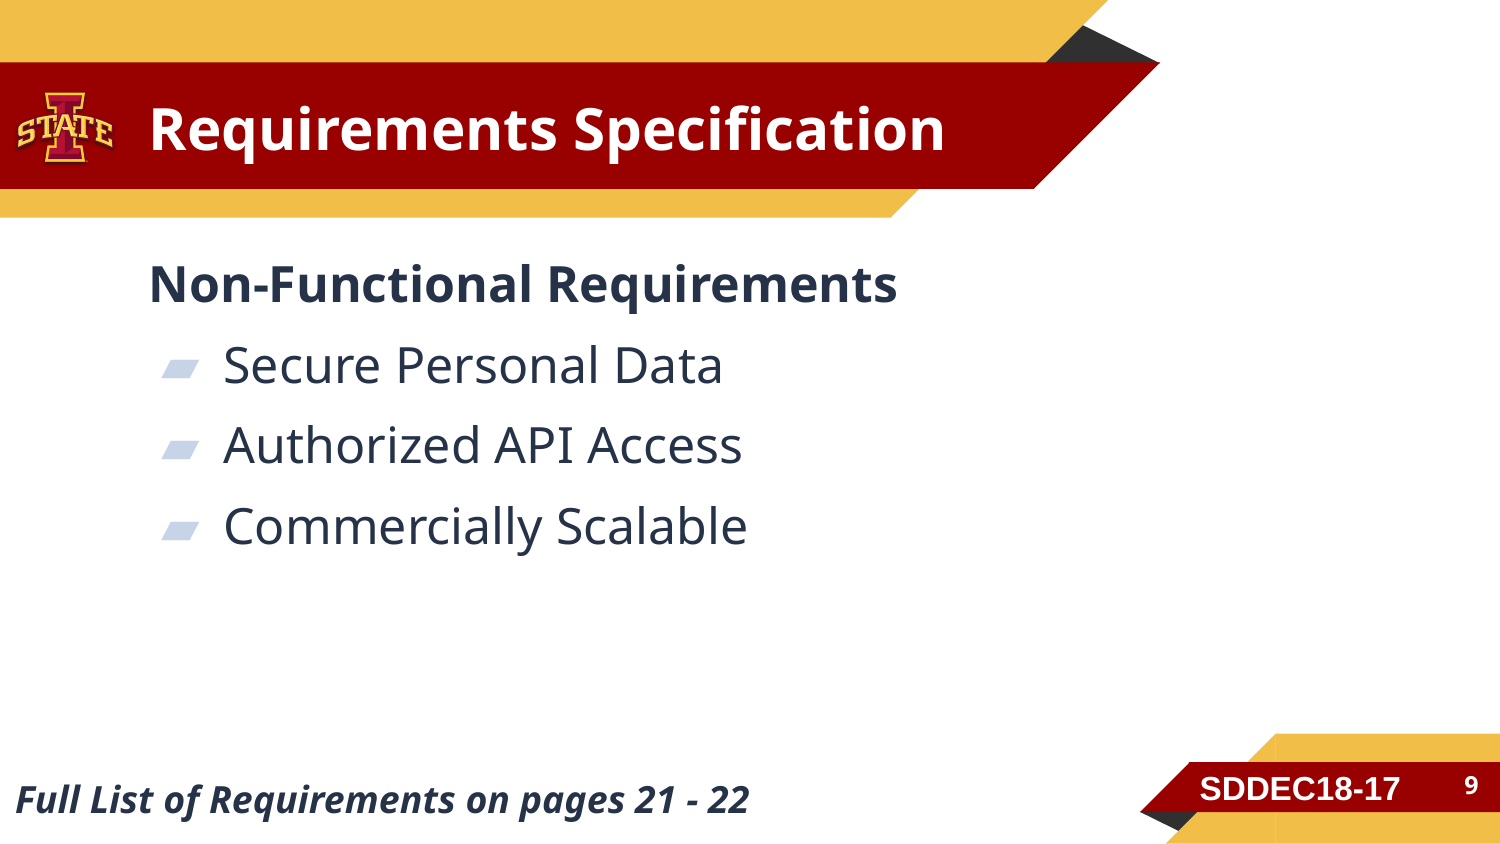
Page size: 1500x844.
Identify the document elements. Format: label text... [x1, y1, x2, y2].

picture [12, 74, 118, 181]
text_box Full List of Requirements on pages 21 - 22 [0, 760, 870, 844]
list Non-Functional Requirements Secure Personal Data Authorized API Access Commercially Scalable [133, 237, 1140, 572]
title Requirements Specification [133, 64, 1035, 190]
text_box SDDEC18-17 [1120, 751, 1416, 836]
slide_number ‹#› [1416, 760, 1494, 813]
